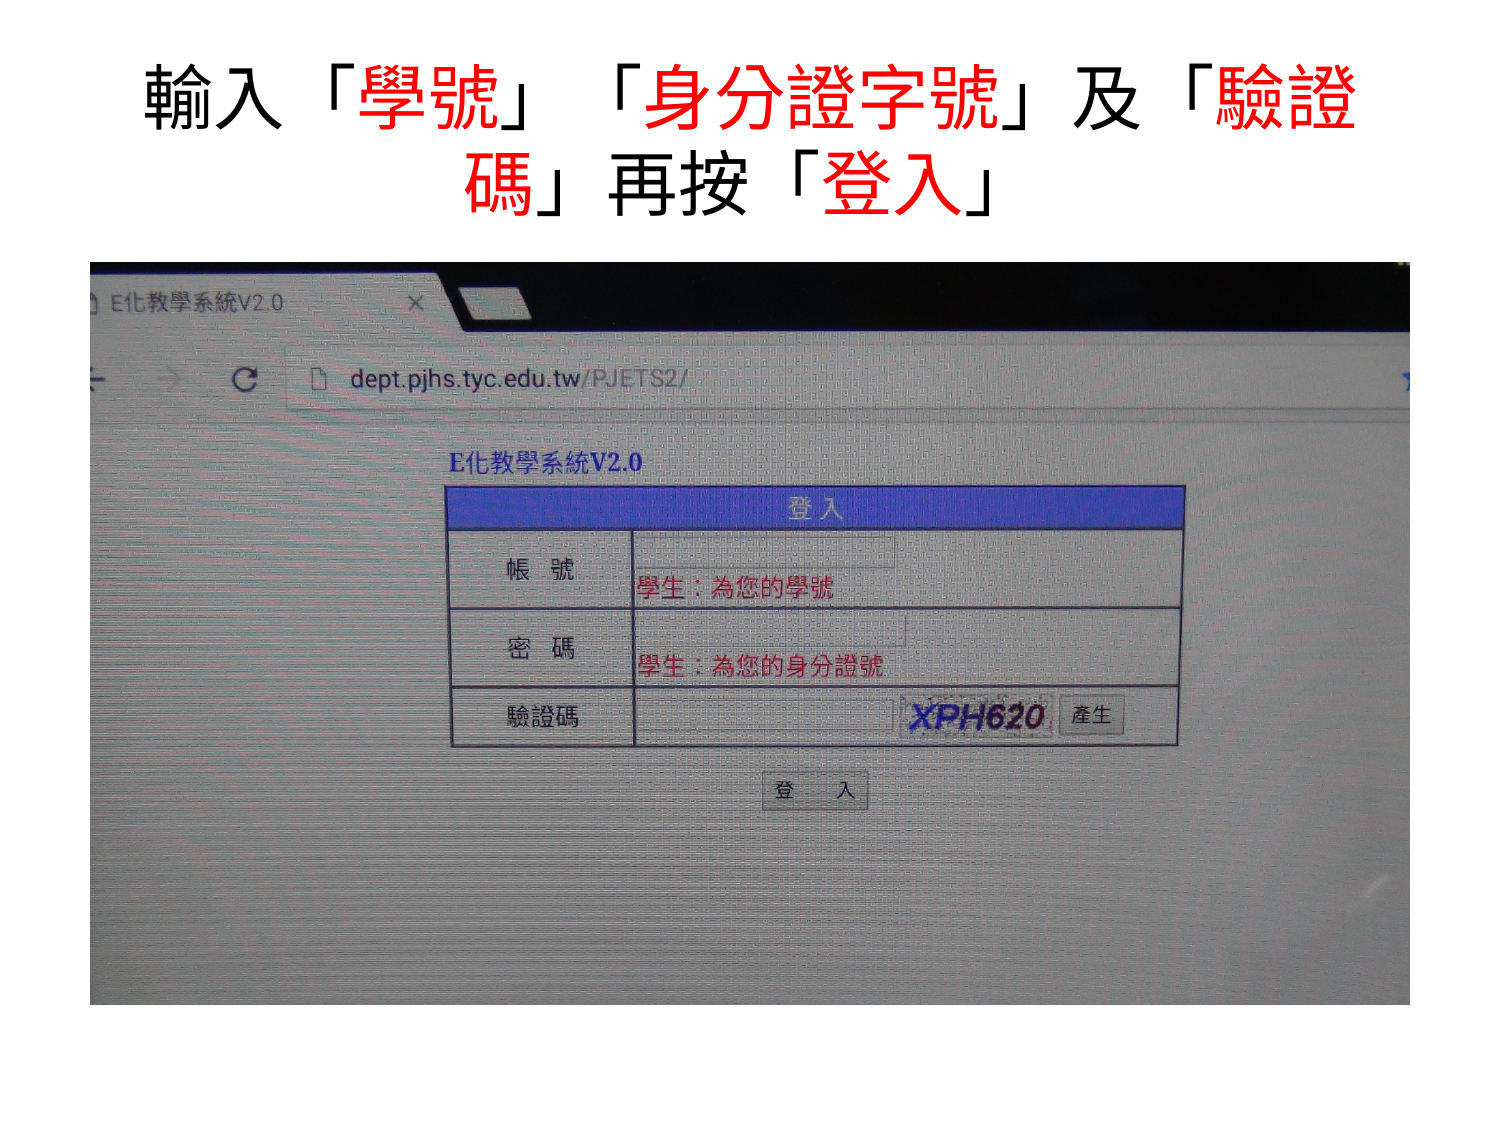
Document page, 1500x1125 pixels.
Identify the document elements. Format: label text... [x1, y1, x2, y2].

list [90, 262, 1410, 1006]
title 輸入「學號」「身分證字號」及「驗證碼」再按「登入」 [75, 45, 1425, 233]
